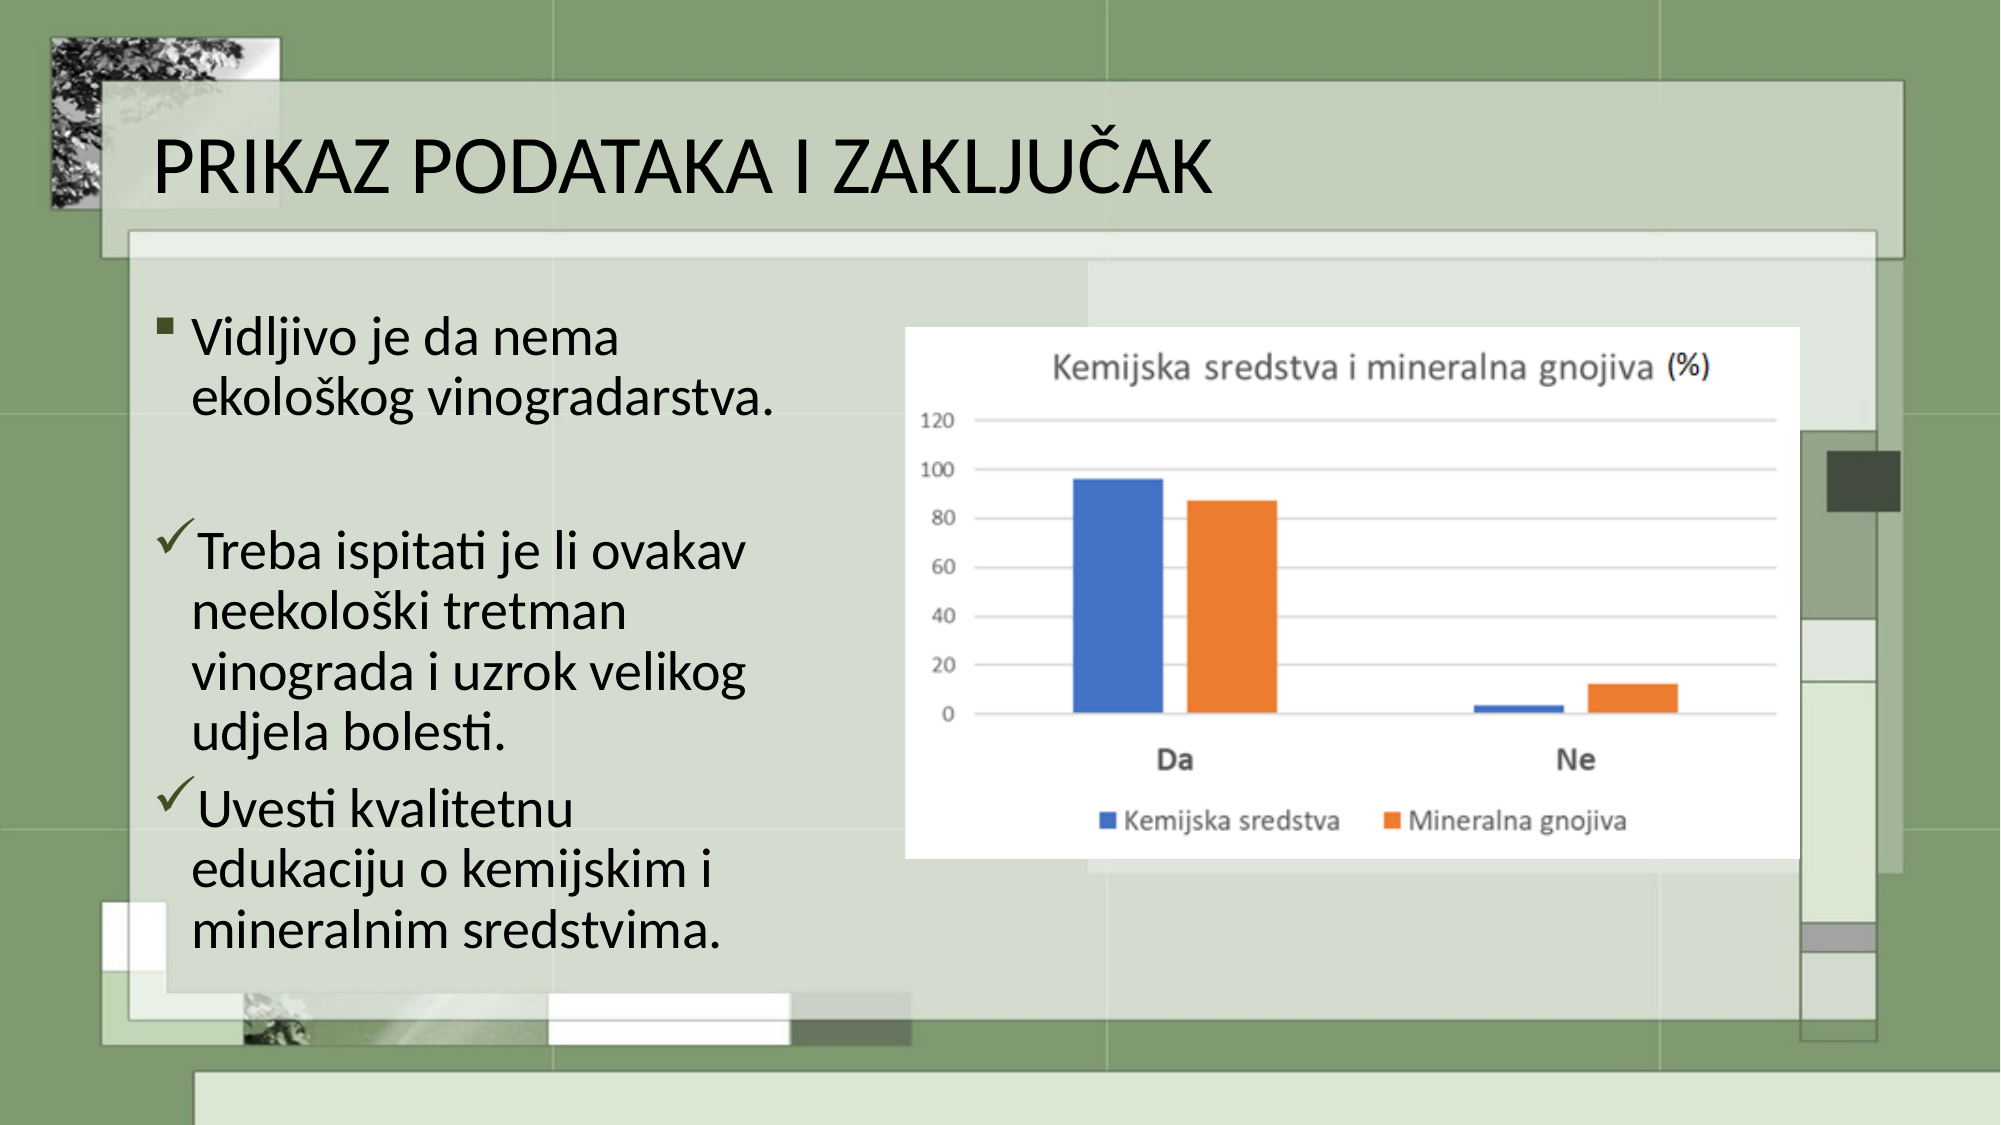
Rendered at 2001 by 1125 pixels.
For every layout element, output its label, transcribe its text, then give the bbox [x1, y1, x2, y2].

picture [0, 0, 2001, 1125]
list Vidljivo je da nema ekološkog vinogradarstva. Treba ispitati je li ovakav neekološki tretman vinograda i uzrok velikog udjela bolesti. Uvesti kvalitetnu edukaciju o kemijskim i mineralnim sredstvima. [137, 299, 813, 975]
title PRIKAZ PODATAKA I ZAKLJUČAK [137, 59, 1863, 278]
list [905, 327, 1800, 859]
